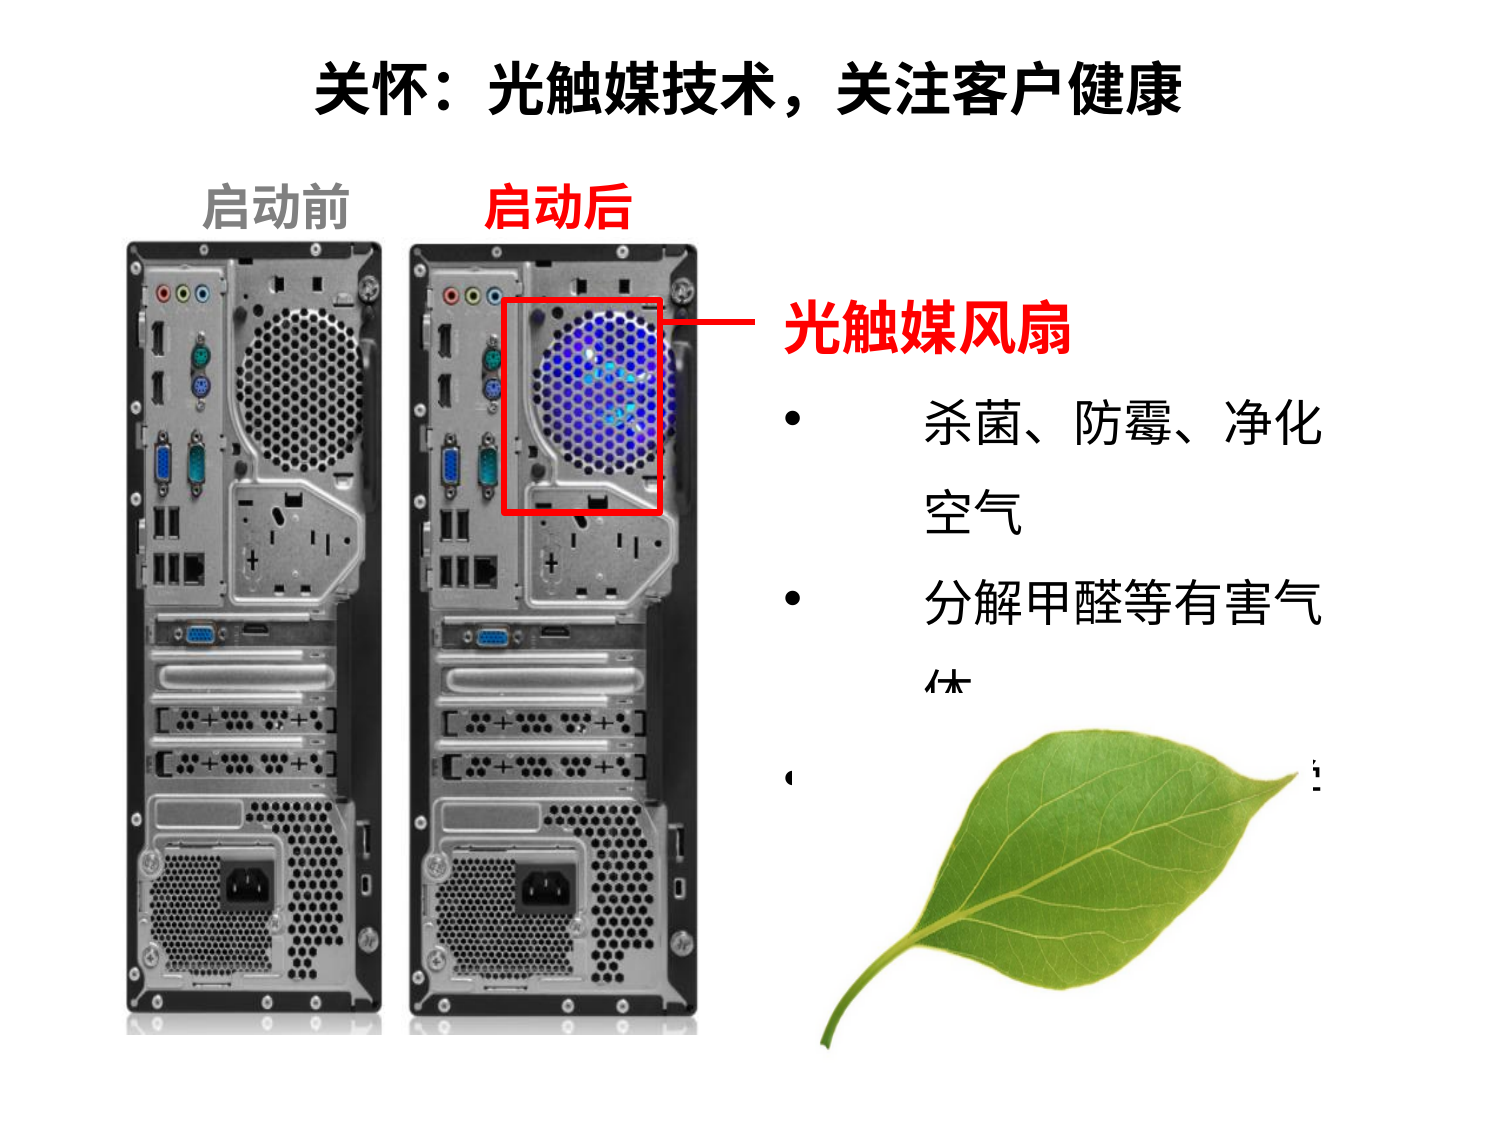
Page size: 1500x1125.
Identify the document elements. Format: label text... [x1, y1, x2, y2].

text_box 启动前 [186, 168, 367, 224]
text_box 光触媒风扇 杀菌、防霉、净化空气 分解甲醛等有害气体 创造健康的办公学习环境 [768, 248, 1364, 909]
picture [401, 237, 708, 1036]
picture [791, 693, 1313, 1072]
picture [111, 225, 397, 1036]
text_box 启动后 [469, 168, 649, 235]
title 关怀：光触媒技术，关注客户健康 [67, 45, 1430, 130]
